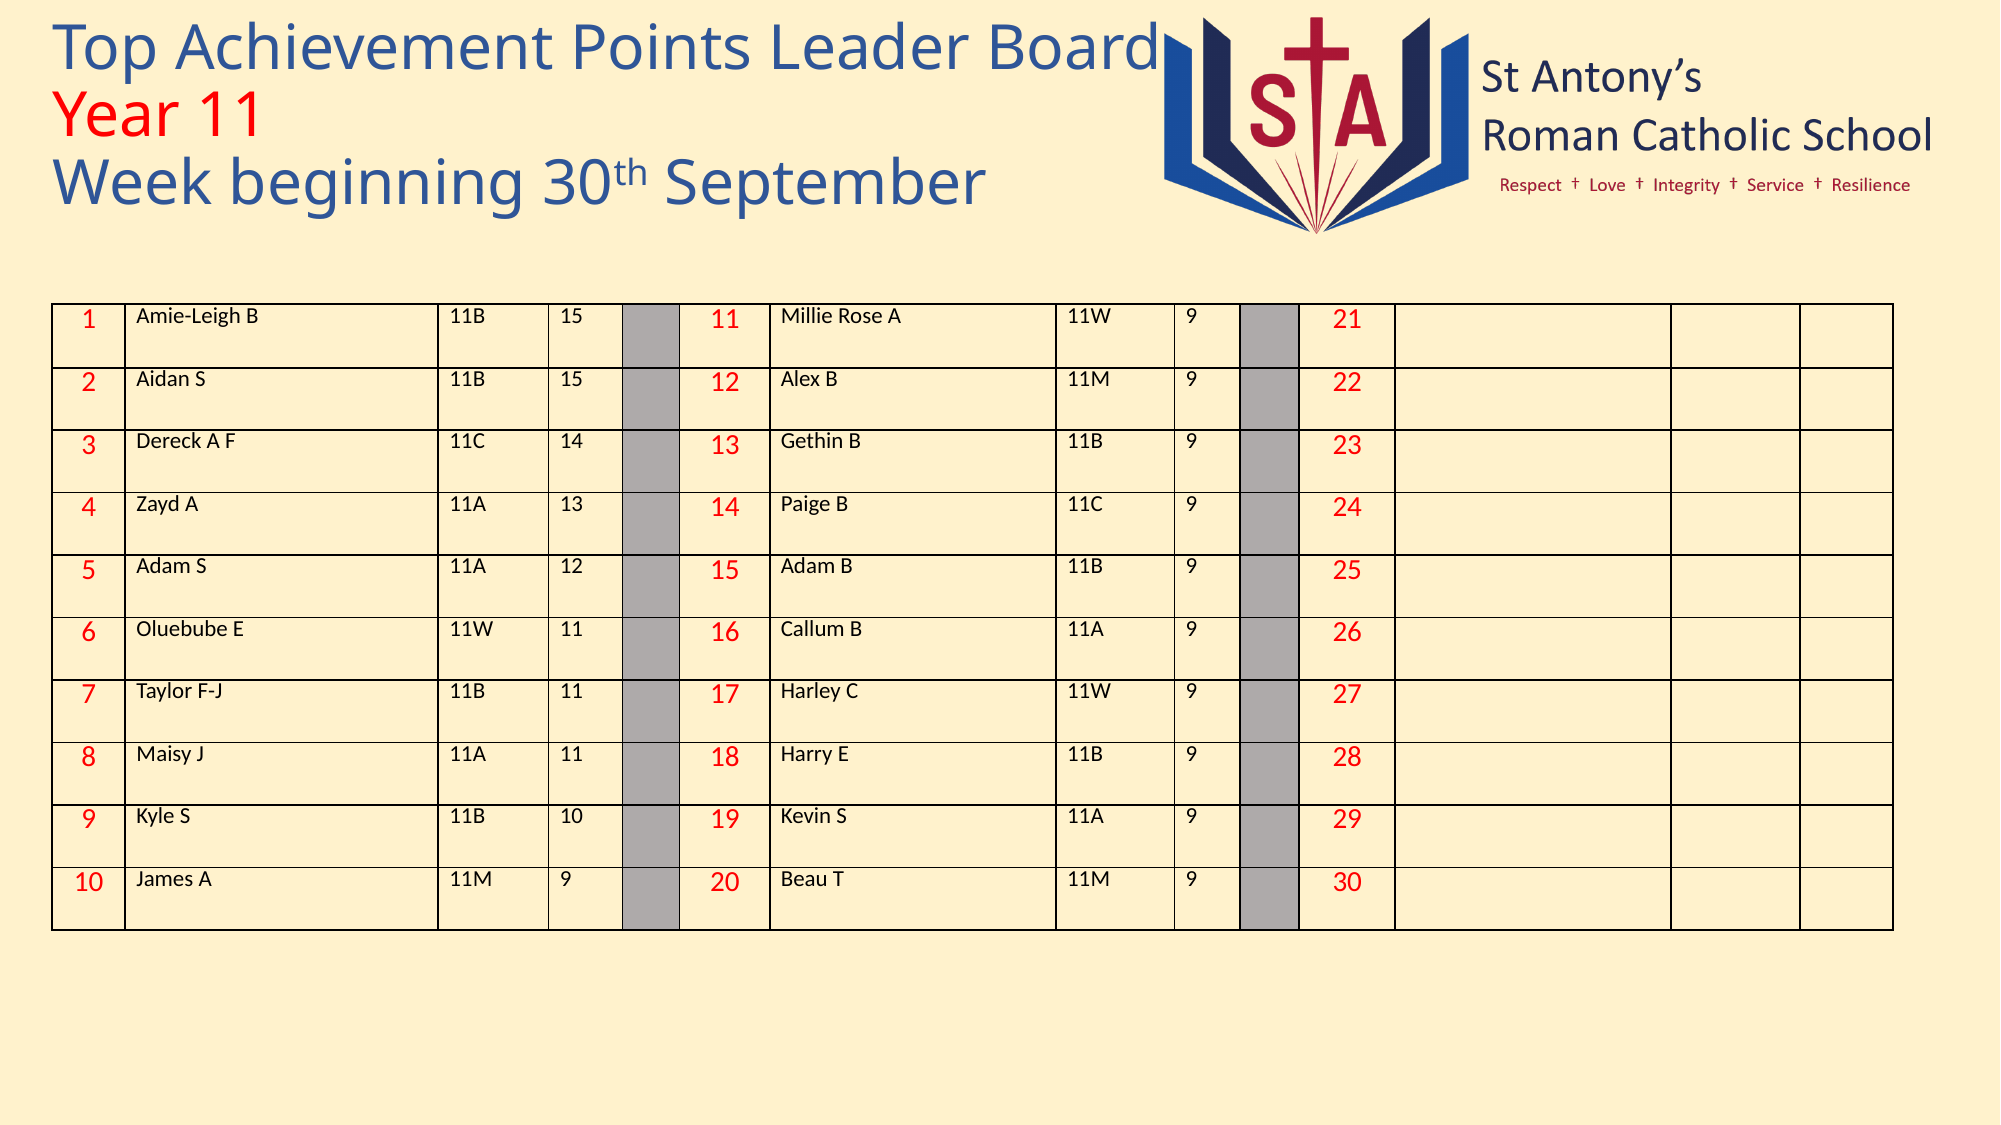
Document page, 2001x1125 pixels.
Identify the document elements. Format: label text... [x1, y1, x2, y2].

table_cell 14 [680, 493, 769, 554]
table_cell [1241, 618, 1298, 679]
table_cell Aidan S [126, 369, 437, 429]
table_cell [1672, 743, 1799, 804]
table_cell 10 [53, 868, 124, 929]
table_cell [1672, 681, 1799, 742]
table_cell 11M [1057, 369, 1174, 429]
table_cell 11B [1057, 743, 1174, 804]
table_cell 11C [439, 431, 548, 492]
table_cell [623, 743, 679, 804]
table_cell James A [126, 868, 437, 929]
table_cell [1801, 618, 1892, 679]
table_cell 9 [549, 868, 622, 929]
table_cell [1801, 431, 1892, 492]
table_cell Adam S [126, 556, 437, 617]
table_header [623, 305, 679, 367]
table_cell [1672, 868, 1799, 929]
table_cell Paige B [771, 493, 1055, 554]
table_cell [1801, 868, 1892, 929]
table_cell [623, 431, 679, 492]
table_cell 11B [1057, 556, 1174, 617]
table_cell 9 [1175, 556, 1239, 617]
table_cell 9 [1175, 806, 1239, 867]
table_cell 11M [1057, 868, 1174, 929]
table_cell [1241, 556, 1298, 617]
table_cell [1801, 369, 1892, 429]
table_cell 14 [549, 431, 622, 492]
table_cell 18 [680, 743, 769, 804]
table_cell [623, 369, 679, 429]
table_cell 9 [1175, 618, 1239, 679]
table_cell 2 [53, 369, 124, 429]
table_cell 11B [439, 806, 548, 867]
table_cell [1241, 369, 1298, 429]
table_cell Kevin S [771, 806, 1055, 867]
table_cell 11C [1057, 493, 1174, 554]
table_cell Maisy J [126, 743, 437, 804]
table_cell [623, 493, 679, 554]
table_cell [1241, 493, 1298, 554]
table_cell [1396, 493, 1670, 554]
table_cell 9 [1175, 369, 1239, 429]
table_cell 11M [439, 868, 548, 929]
table_cell [1672, 431, 1799, 492]
table_cell 24 [1300, 493, 1394, 554]
table_cell 23 [1300, 431, 1394, 492]
table_cell 13 [680, 431, 769, 492]
table_cell [1396, 618, 1670, 679]
table_cell 11B [1057, 431, 1174, 492]
table_cell 11B [439, 369, 548, 429]
table_cell [1801, 681, 1892, 742]
table_cell [1396, 806, 1670, 867]
table_header 9 [1175, 305, 1239, 367]
table_cell [623, 806, 679, 867]
picture [1164, 17, 1963, 234]
table_cell Harry E [771, 743, 1055, 804]
table_cell 11A [439, 556, 548, 617]
table_cell 27 [1300, 681, 1394, 742]
table_cell 12 [549, 556, 622, 617]
table_cell [1801, 743, 1892, 804]
table_cell 28 [1300, 743, 1394, 804]
table_cell 11 [549, 743, 622, 804]
table_cell 7 [53, 681, 124, 742]
table_cell Kyle S [126, 806, 437, 867]
table_cell Zayd A [126, 493, 437, 554]
table_cell Oluebube E [126, 618, 437, 679]
table_cell [1241, 743, 1298, 804]
table_cell 15 [549, 369, 622, 429]
title Top Achievement Points Leader Board Year 11 Week beginning 30th September [37, 7, 1963, 306]
table_cell Dereck A F [126, 431, 437, 492]
table_header 21 [1300, 305, 1394, 367]
table_cell [1241, 681, 1298, 742]
table_header [1672, 305, 1799, 367]
table_cell [1396, 743, 1670, 804]
table_header 11B [439, 305, 548, 367]
table_cell 20 [680, 868, 769, 929]
table_cell 9 [1175, 493, 1239, 554]
table_cell 11A [1057, 806, 1174, 867]
table_header 11 [680, 305, 769, 367]
table_cell 8 [53, 743, 124, 804]
table_header 1 [53, 305, 124, 367]
table_cell 4 [53, 493, 124, 554]
table_cell [1241, 868, 1298, 929]
table_cell Callum B [771, 618, 1055, 679]
table_cell 25 [1300, 556, 1394, 617]
table_cell [1672, 618, 1799, 679]
table_cell 11A [1057, 618, 1174, 679]
table_cell [1396, 556, 1670, 617]
table_header [1801, 305, 1892, 367]
table_cell 12 [680, 369, 769, 429]
table_cell [1396, 868, 1670, 929]
table_cell Taylor F-J [126, 681, 437, 742]
table_cell [1801, 806, 1892, 867]
table_header Millie Rose A [771, 305, 1055, 367]
table_cell 30 [1300, 868, 1394, 929]
table_cell 17 [680, 681, 769, 742]
table_cell 15 [680, 556, 769, 617]
table_cell [1672, 556, 1799, 617]
table_cell [1241, 806, 1298, 867]
table_cell 19 [680, 806, 769, 867]
table_cell 5 [53, 556, 124, 617]
table_cell [623, 618, 679, 679]
table_cell 11A [439, 743, 548, 804]
table_cell 9 [1175, 681, 1239, 742]
table_cell [623, 868, 679, 929]
table_cell [1396, 681, 1670, 742]
table_cell 11W [439, 618, 548, 679]
table_cell 13 [549, 493, 622, 554]
table_cell 11B [439, 681, 548, 742]
table_cell [1672, 806, 1799, 867]
table_cell Adam B [771, 556, 1055, 617]
table_cell Alex B [771, 369, 1055, 429]
table_cell Harley C [771, 681, 1055, 742]
table_cell 26 [1300, 618, 1394, 679]
table_header 11W [1057, 305, 1174, 367]
table_header Amie-Leigh B [126, 305, 437, 367]
table_cell 3 [53, 431, 124, 492]
table_cell [1801, 556, 1892, 617]
table_cell 10 [549, 806, 622, 867]
table_cell 9 [1175, 743, 1239, 804]
table_cell Gethin B [771, 431, 1055, 492]
table_cell 9 [53, 806, 124, 867]
table_cell 6 [53, 618, 124, 679]
table_cell 9 [1175, 431, 1239, 492]
table_header [1396, 305, 1670, 367]
table_header 15 [549, 305, 622, 367]
table_cell 11W [1057, 681, 1174, 742]
table_cell 9 [1175, 868, 1239, 929]
table_cell [1672, 369, 1799, 429]
table_cell 11A [439, 493, 548, 554]
table_cell 11 [549, 681, 622, 742]
table_cell 16 [680, 618, 769, 679]
table_cell [1672, 493, 1799, 554]
table_cell [623, 681, 679, 742]
table_cell [1396, 369, 1670, 429]
table_cell 11 [549, 618, 622, 679]
table_cell [623, 556, 679, 617]
table_cell Beau T [771, 868, 1055, 929]
table_cell 29 [1300, 806, 1394, 867]
table_cell [1396, 431, 1670, 492]
table_cell [1801, 493, 1892, 554]
table_cell [1241, 431, 1298, 492]
table_header [1241, 305, 1298, 367]
table_cell 22 [1300, 369, 1394, 429]
